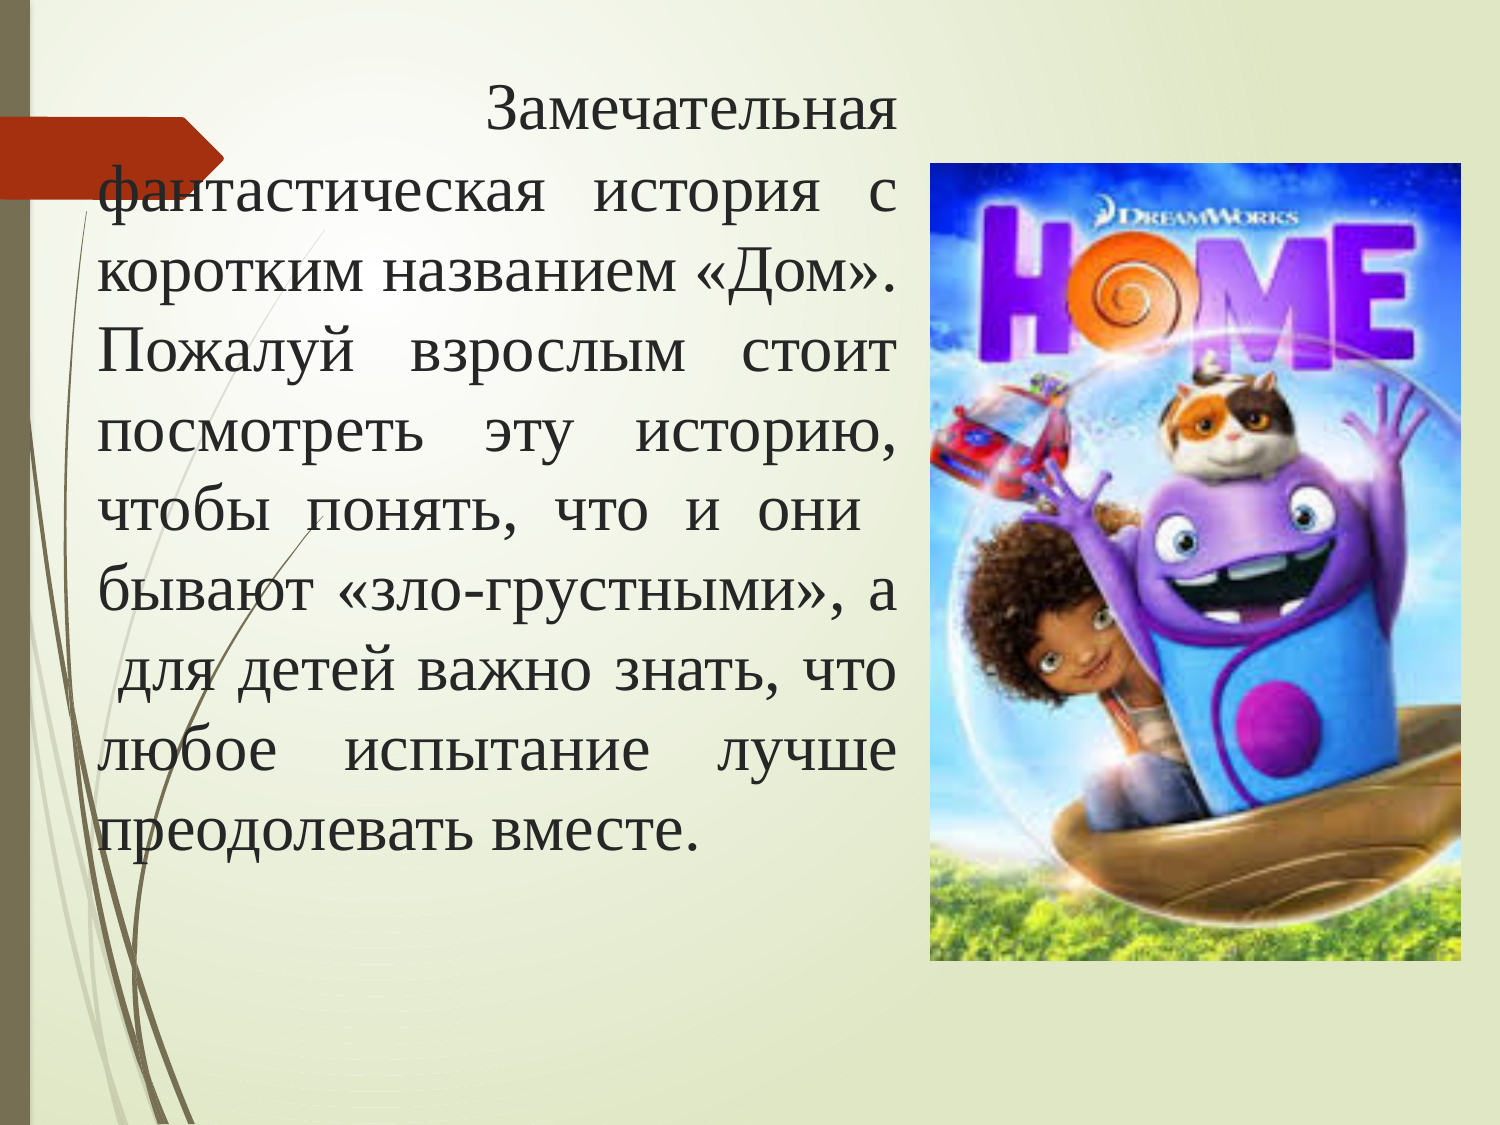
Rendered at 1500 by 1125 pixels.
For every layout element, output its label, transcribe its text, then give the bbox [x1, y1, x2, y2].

title Замечательная фантастическая история с коротким названием «Дом». Пожалуй взрослым стоит посмотреть эту историю, чтобы понять, что и они бывают «зло-грустными», а для детей важно знать, что любое испытание лучше преодолевать вместе. [82, 46, 914, 1043]
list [929, 163, 1461, 962]
